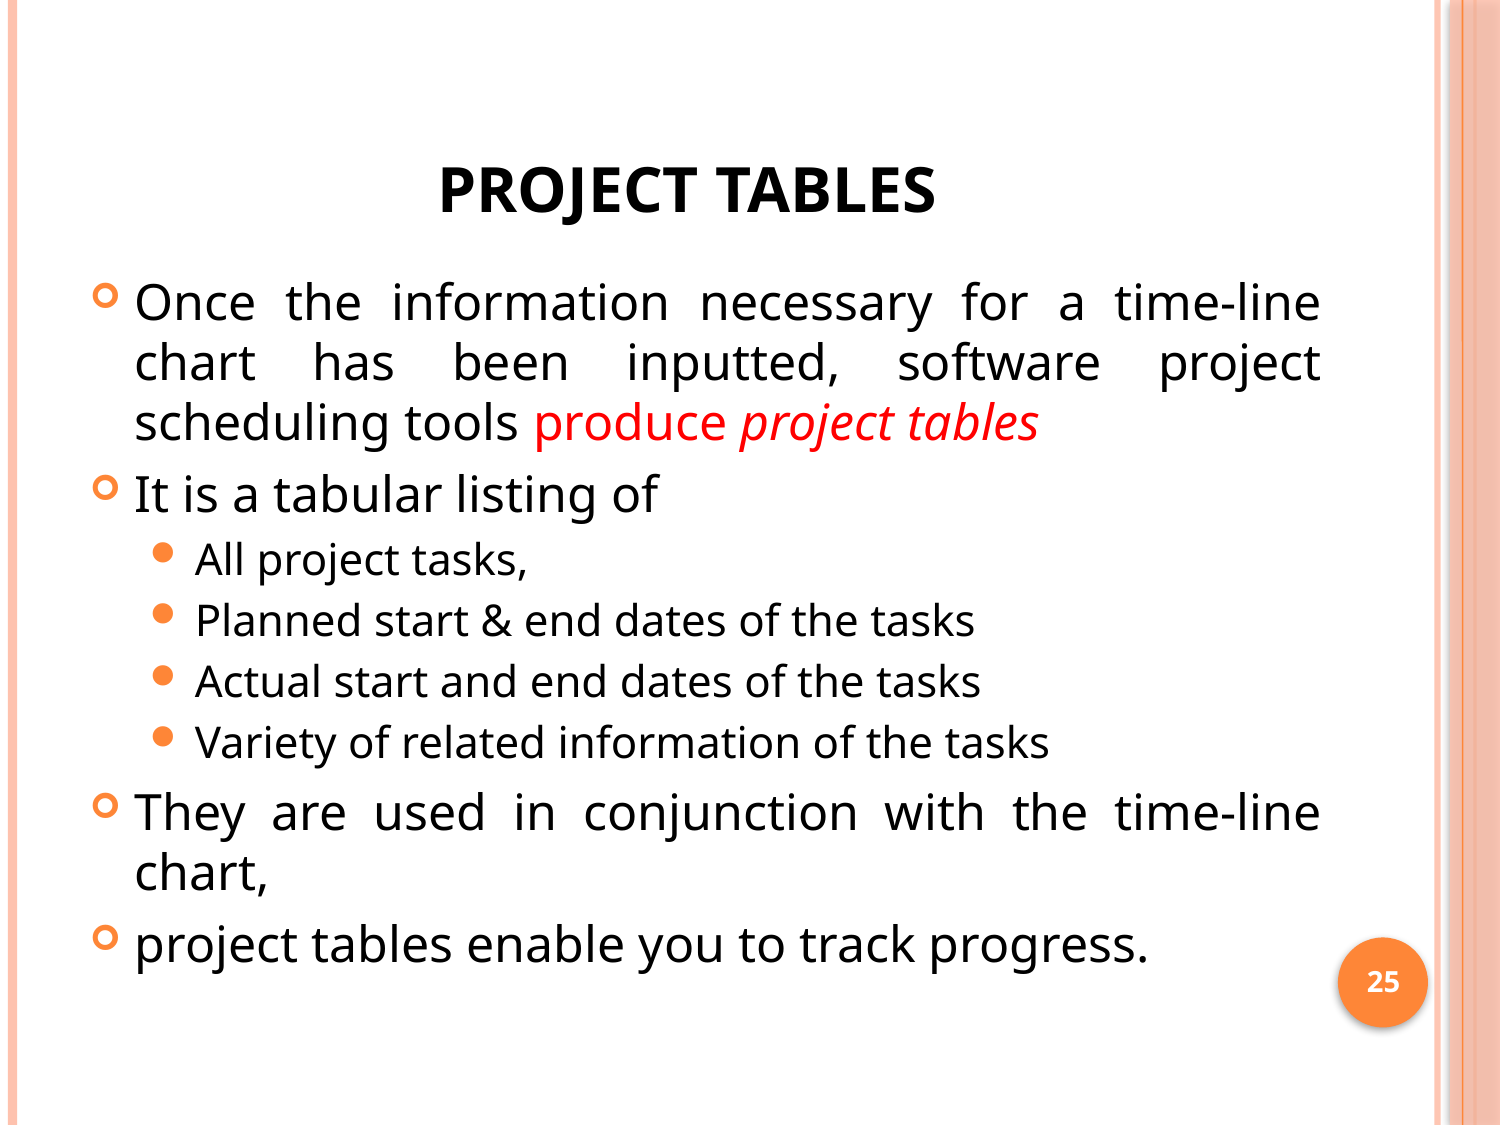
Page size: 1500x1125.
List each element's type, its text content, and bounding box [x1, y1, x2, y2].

list Once the information necessary for a time-line chart has been inputted, software project scheduling tools produce project tables It is a tabular listing of All project tasks, Planned start & end dates of the tasks Actual start and end dates of the tasks Variety of related information of the tasks They are used in conjunction with the time-line chart, project tables enable you to track progress. [75, 262, 1338, 1062]
title Project tables [75, 45, 1300, 233]
slide_number 25 [1333, 940, 1434, 1027]
